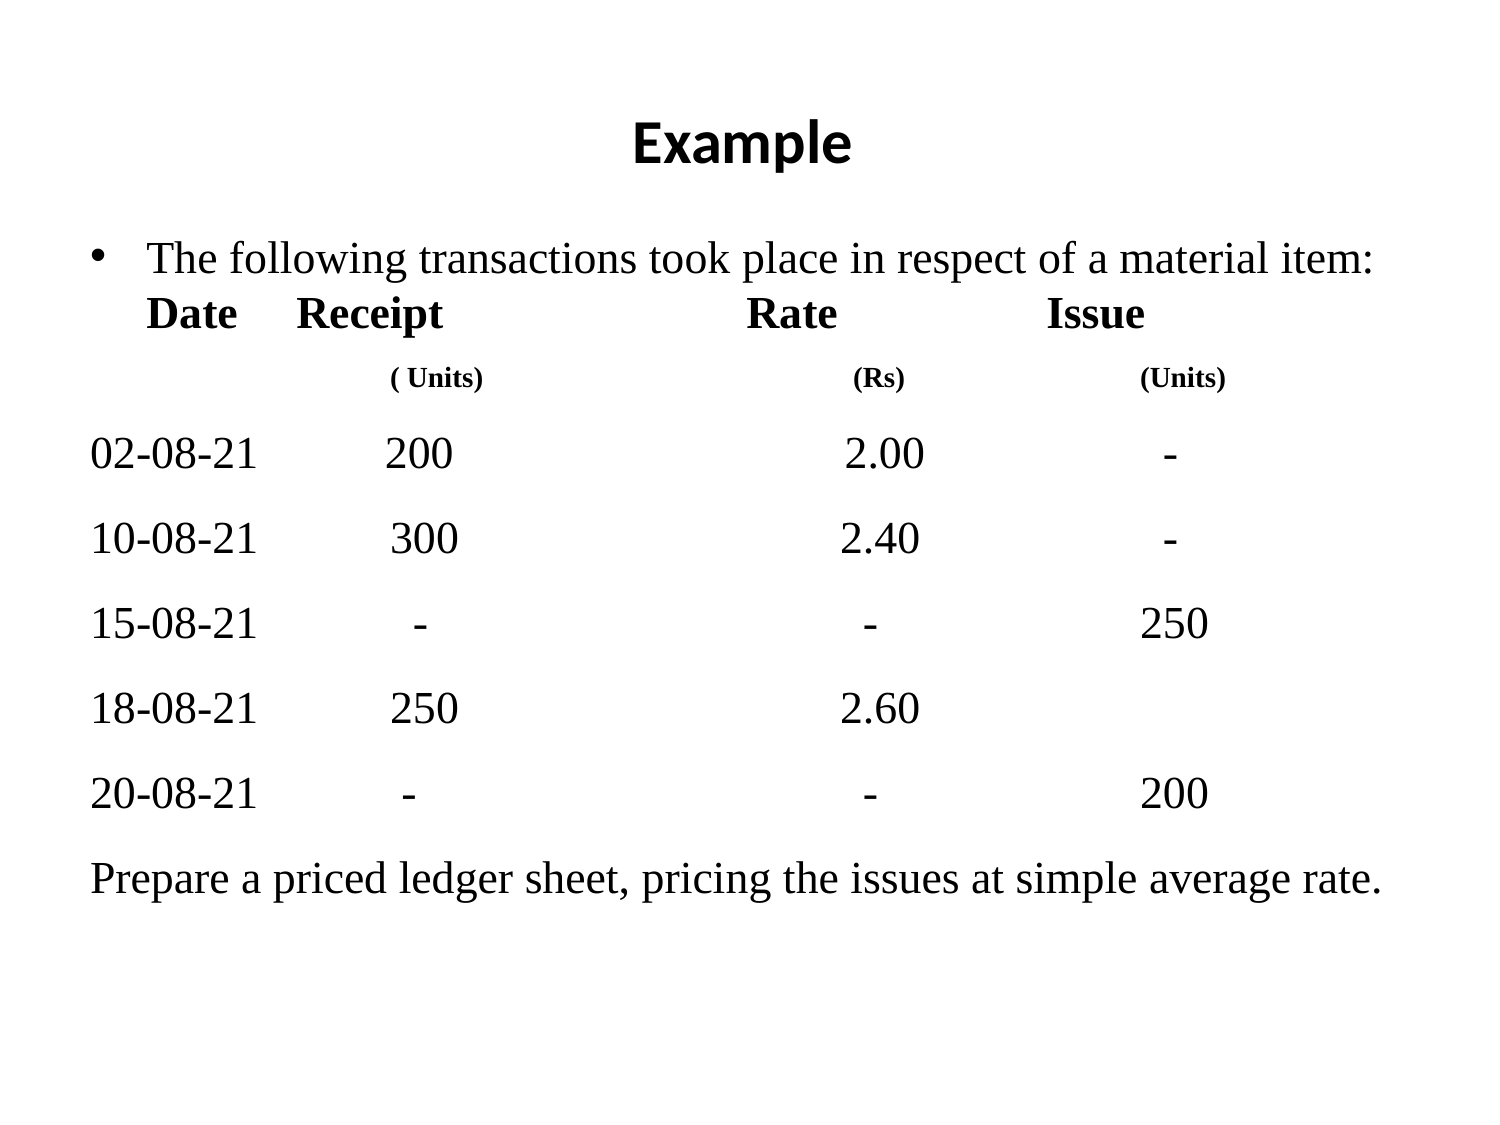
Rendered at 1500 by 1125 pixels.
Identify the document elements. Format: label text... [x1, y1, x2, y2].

list The following transactions took place in respect of a material item: Date Receipt Rate Issue ( Units) (Rs) (Units) 02-08-21 200 2.00 - 10-08-21 300 2.40 - 15-08-21 - - 250 18-08-21 250 2.60 20-08-21 - - 200 Prepare a priced ledger sheet, pricing the issues at simple average rate. [75, 219, 1425, 1005]
title Example [75, 45, 1425, 219]
